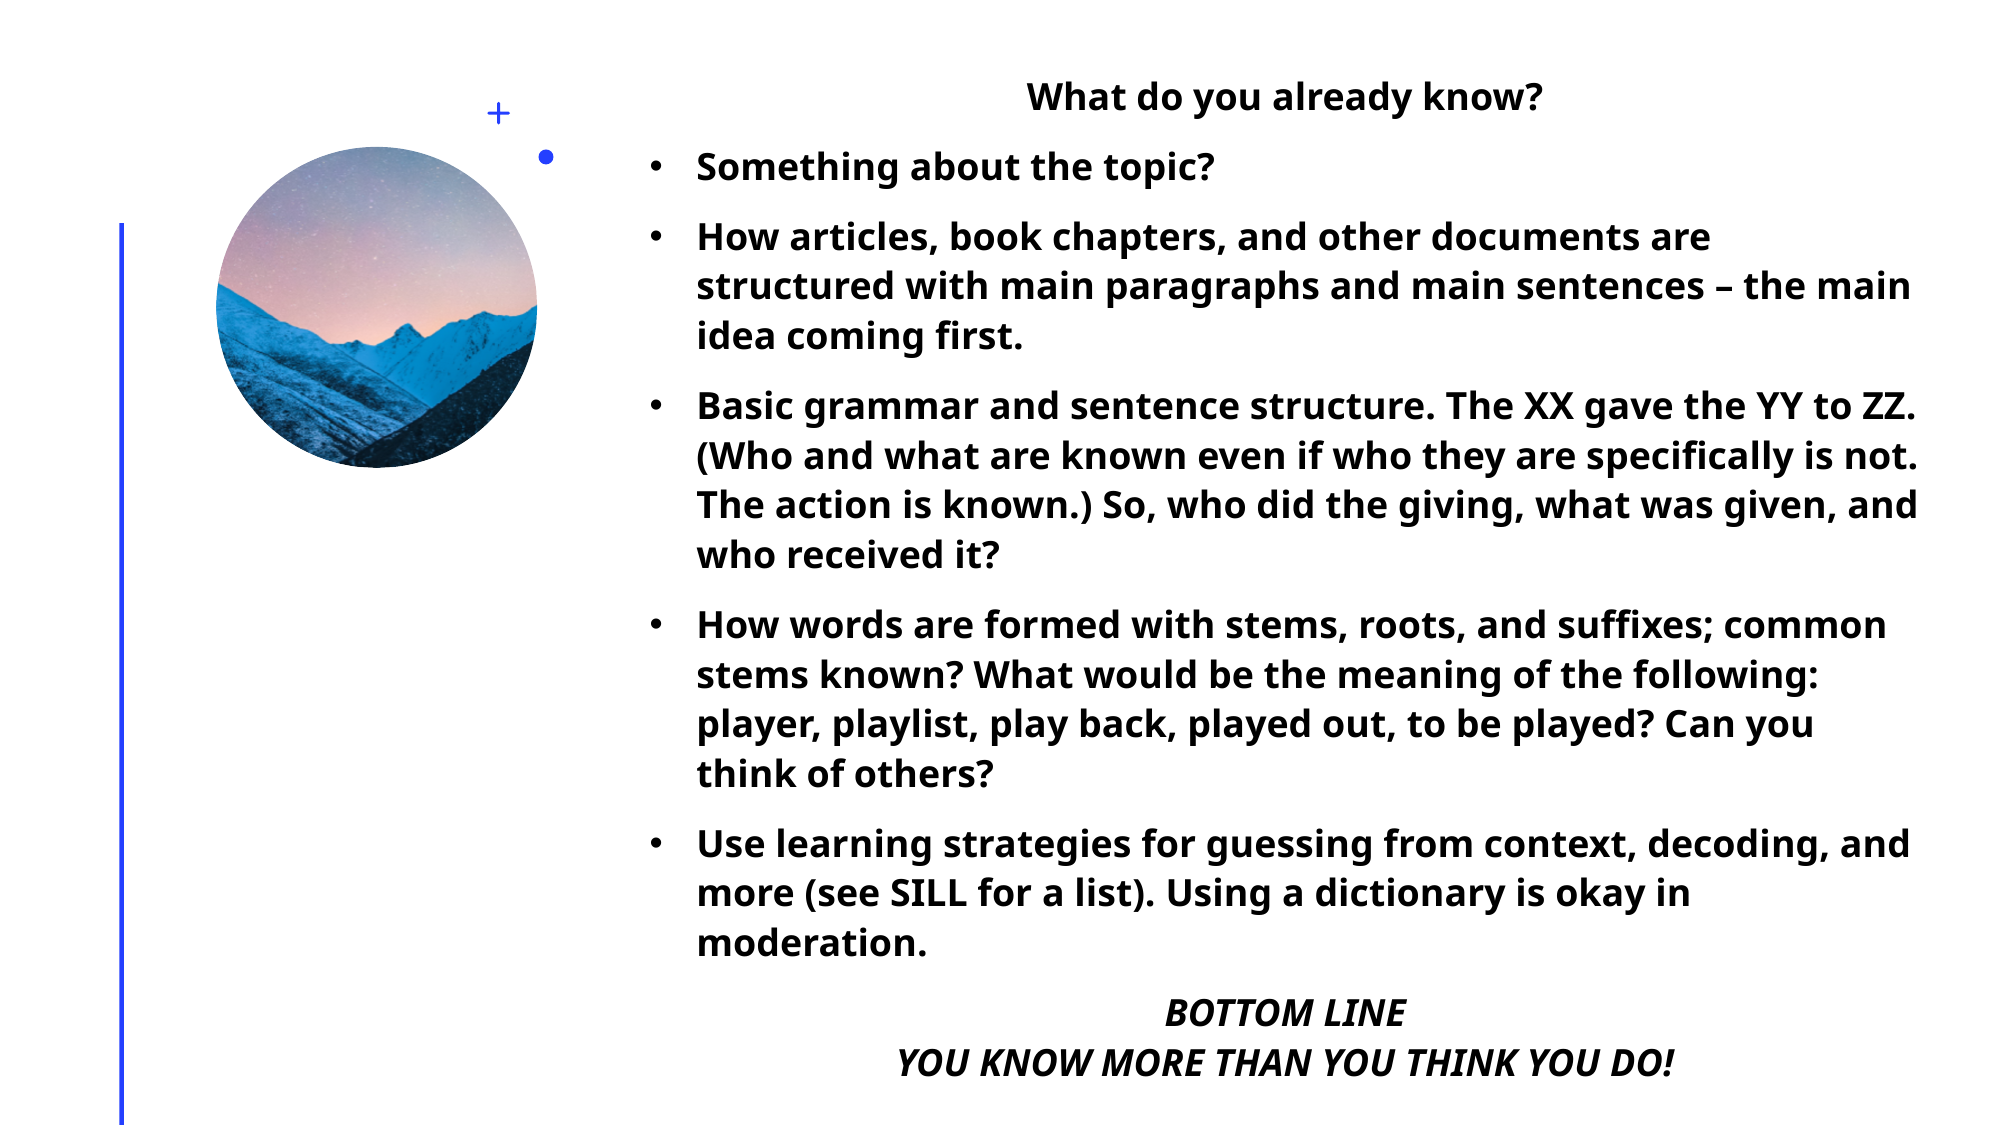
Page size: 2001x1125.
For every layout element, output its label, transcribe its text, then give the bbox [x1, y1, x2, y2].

picture [216, 146, 538, 468]
list What do you already know? Something about the topic? How articles, book chapters, and other documents are structured with main paragraphs and main sentences – the main idea coming first. Basic grammar and sentence structure. The XX gave the YY to ZZ. (Who and what are known even if who they are specifically is not. The action is known.) So, who did the giving, what was given, and who received it? How words are formed with stems, roots, and suffixes; common stems known? What would be the meaning of the following: player, playlist, play back, played out, to be played? Can you think of others? Use learning strategies for guessing from context, decoding, and more (see SILL for a list). Using a dictionary is okay in moderation. BOTTOM LINE YOU KNOW MORE THAN YOU THINK YOU DO! [649, 67, 1922, 1086]
